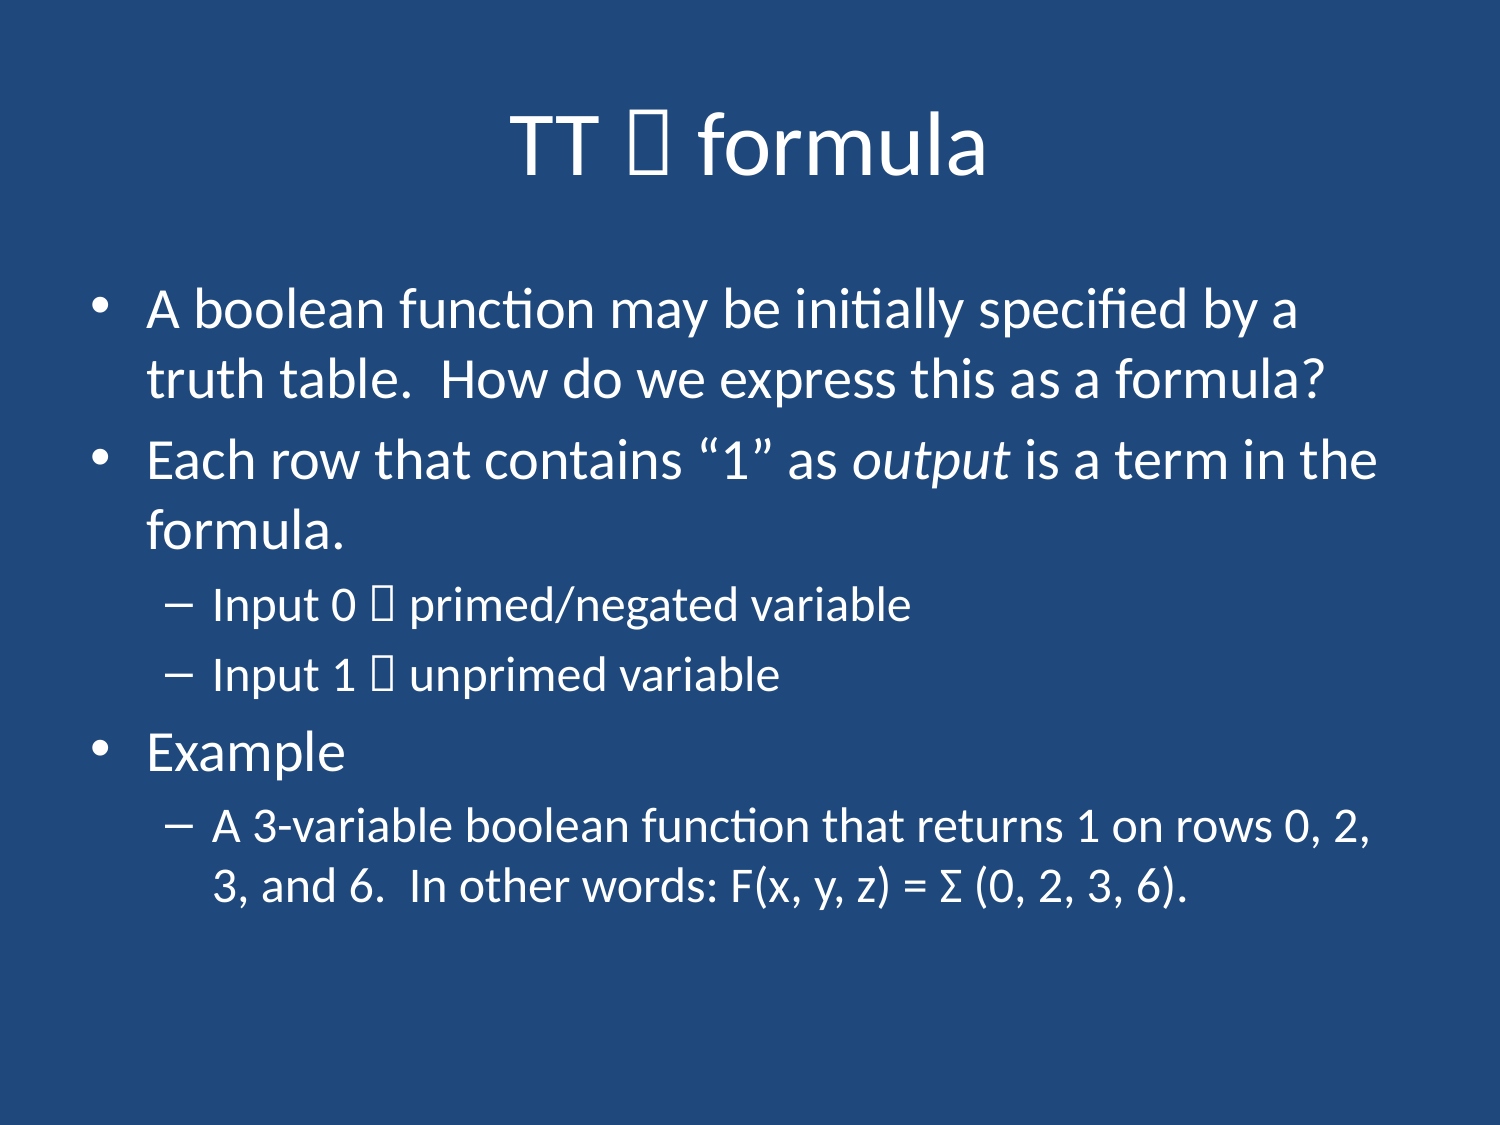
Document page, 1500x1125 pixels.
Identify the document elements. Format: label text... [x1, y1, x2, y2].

list A boolean function may be initially specified by a truth table. How do we express this as a formula? Each row that contains “1” as output is a term in the formula. Input 0  primed/negated variable Input 1  unprimed variable Example A 3-variable boolean function that returns 1 on rows 0, 2, 3, and 6. In other words: F(x, y, z) = Σ (0, 2, 3, 6). [75, 262, 1425, 1063]
title TT  formula [75, 45, 1425, 233]
